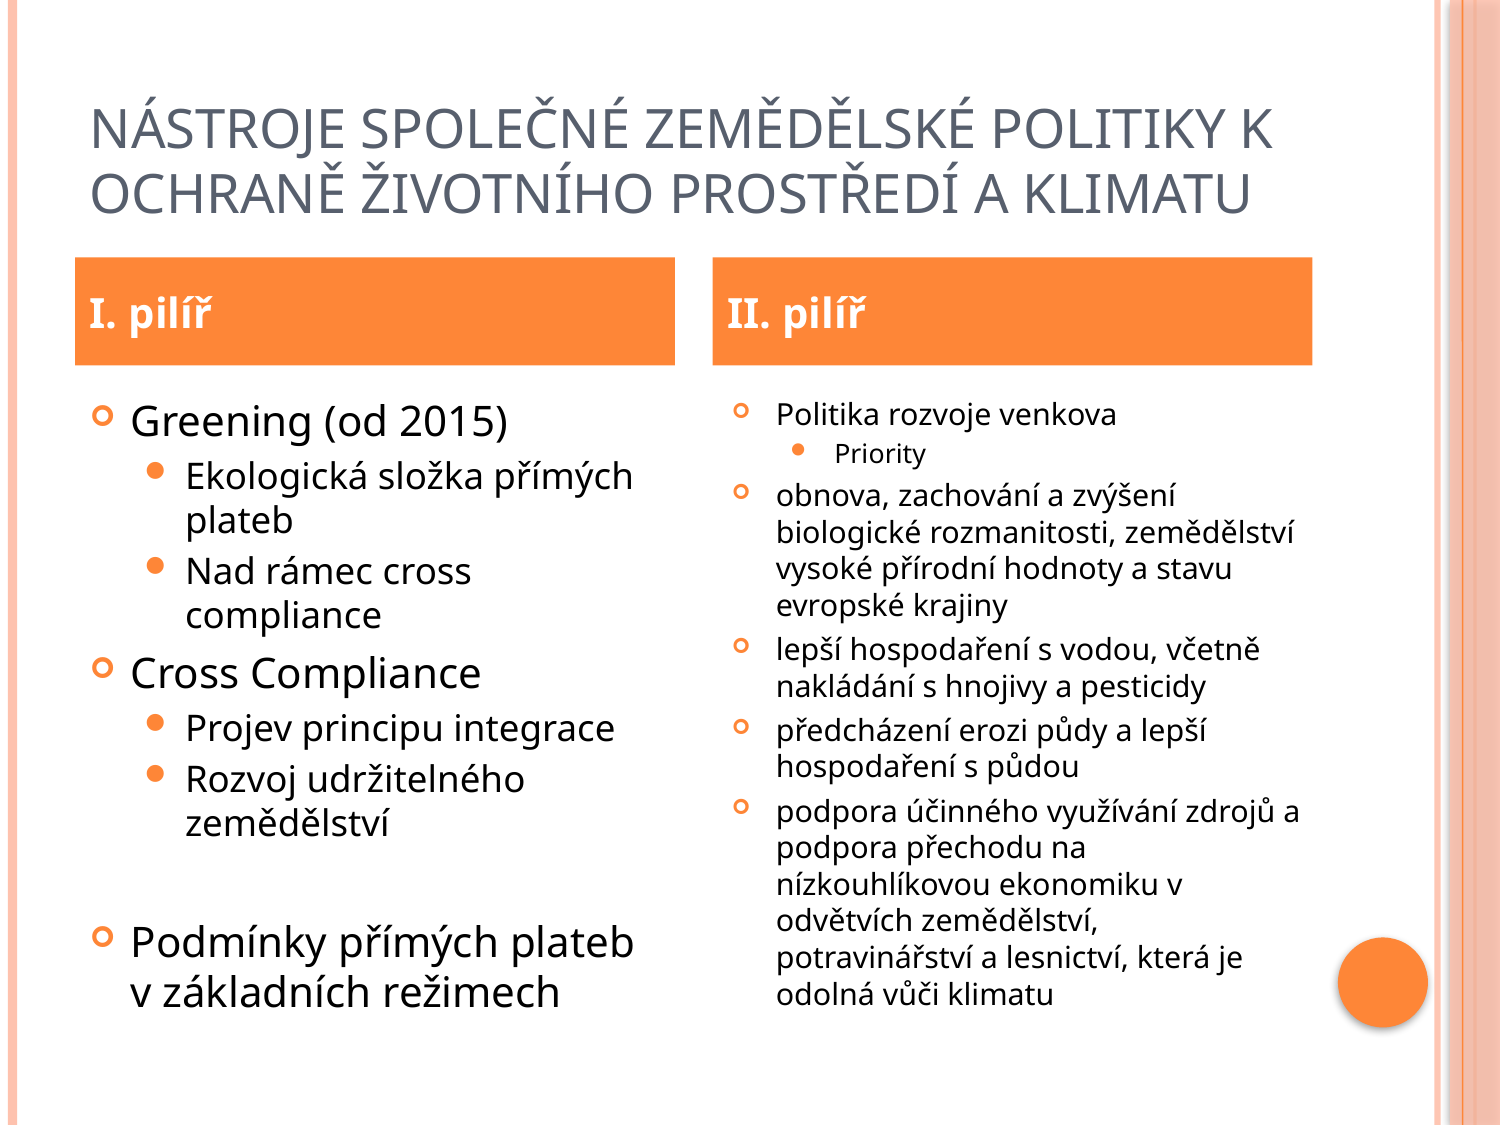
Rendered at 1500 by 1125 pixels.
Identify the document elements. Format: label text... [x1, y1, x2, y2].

list Politika rozvoje venkova Priority obnova, zachování a zvýšení biologické rozmanitosti, zemědělství vysoké přírodní hodnoty a stavu evropské krajiny lepší hospodaření s vodou, včetně nakládání s hnojivy a pesticidy předcházení erozi půdy a lepší hospodaření s půdou podpora účinného využívání zdrojů a podpora přechodu na nízkouhlíkovou ekonomiku v odvětvích zemědělství, potravinářství a lesnictví, která je odolná vůči klimatu [717, 387, 1318, 1025]
list II. pilíř [712, 257, 1313, 366]
title Nástroje společné zemědělské politiky k ochraně životního prostředí a klimatu [75, 44, 1313, 233]
list I. pilíř [75, 257, 675, 366]
list Greening (od 2015) Ekologická složka přímých plateb Nad rámec cross compliance Cross Compliance Projev principu integrace Rozvoj udržitelného zemědělství Podmínky přímých plateb v základních režimech [75, 387, 675, 1025]
